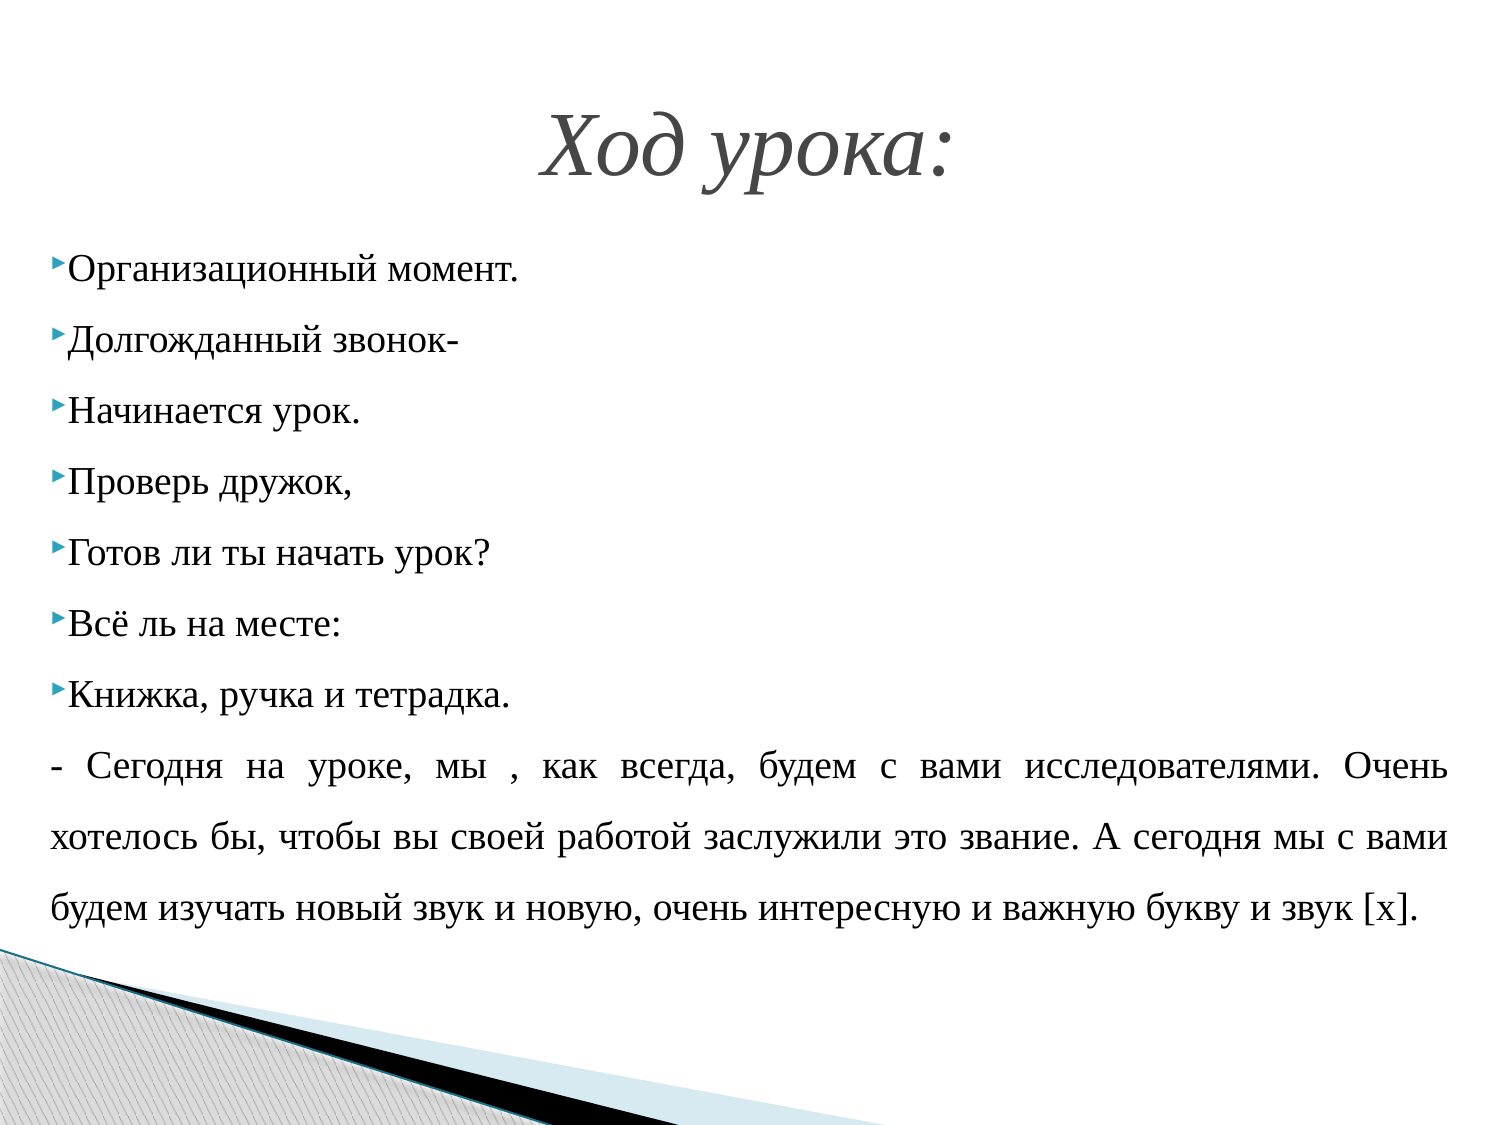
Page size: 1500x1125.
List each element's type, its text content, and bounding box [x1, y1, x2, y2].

list Организационный момент. Долгожданный звонок- Начинается урок. Проверь дружок, Готов ли ты начать урок? Всё ль на месте: Книжка, ручка и тетрадка. - Сегодня на уроке, мы , как всегда, будем с вами исследователями. Очень хотелось бы, чтобы вы своей работой заслужили это звание. А сегодня мы с вами будем изучать новый звук и новую, очень интересную и важную букву и звук [х]. [35, 210, 1465, 1090]
title Ход урока: [75, 45, 1425, 233]
